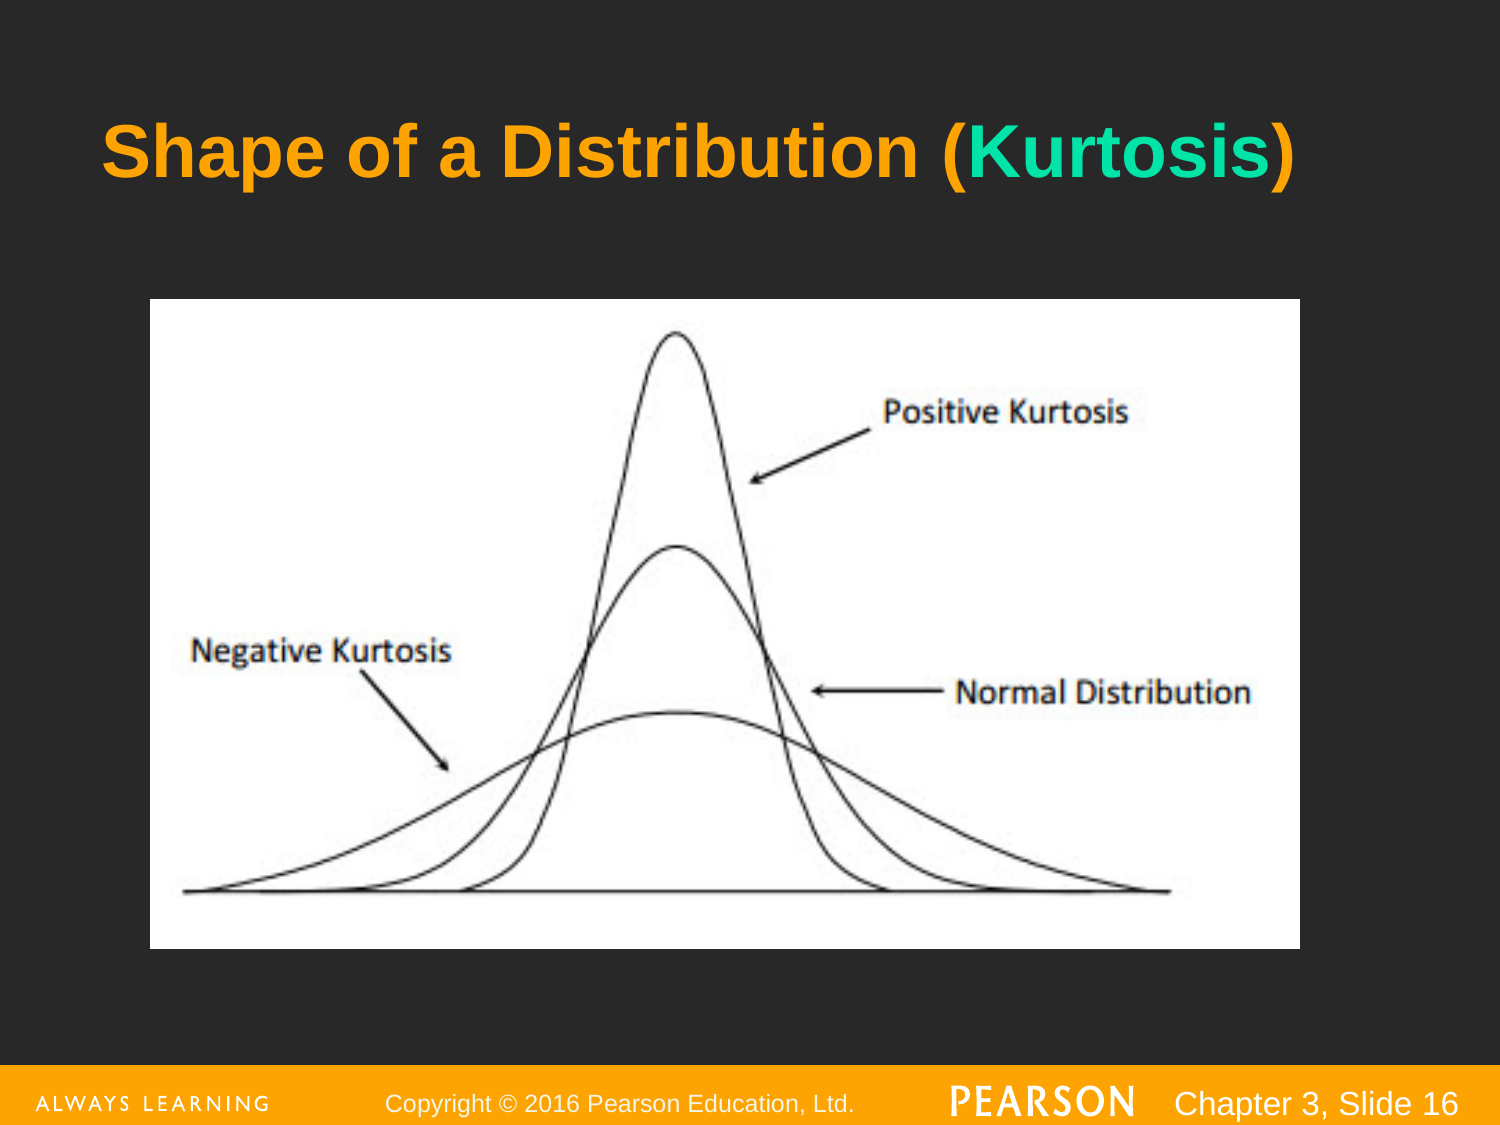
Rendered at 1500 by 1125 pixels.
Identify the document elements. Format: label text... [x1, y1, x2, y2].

picture [149, 299, 1301, 949]
title Shape of a Distribution (Kurtosis) [87, 37, 1388, 200]
